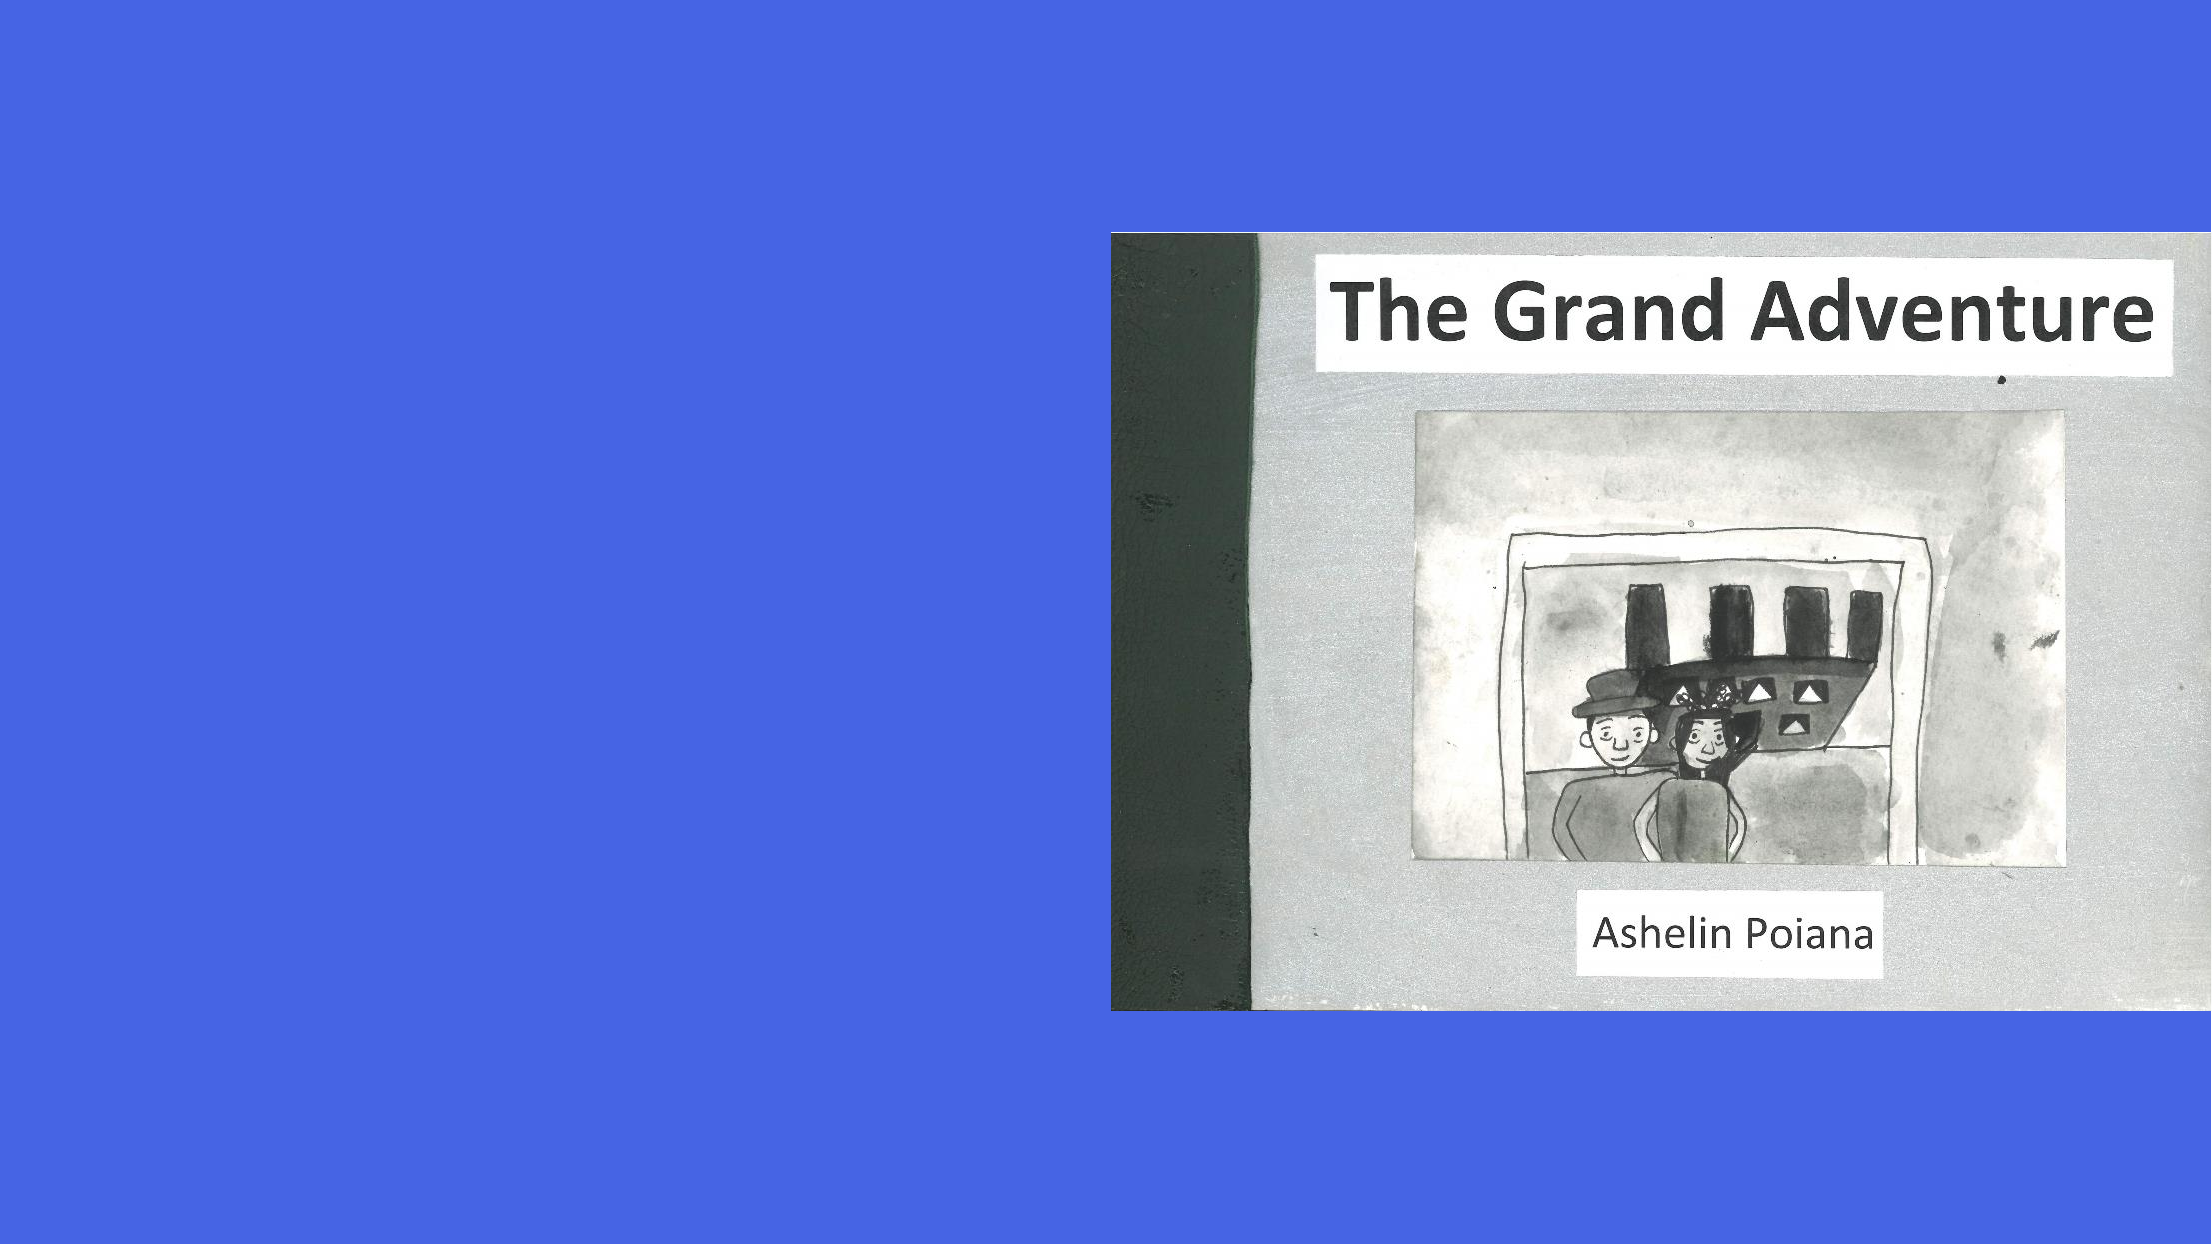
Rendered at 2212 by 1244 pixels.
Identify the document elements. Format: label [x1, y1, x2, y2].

picture [1110, 231, 2212, 1012]
